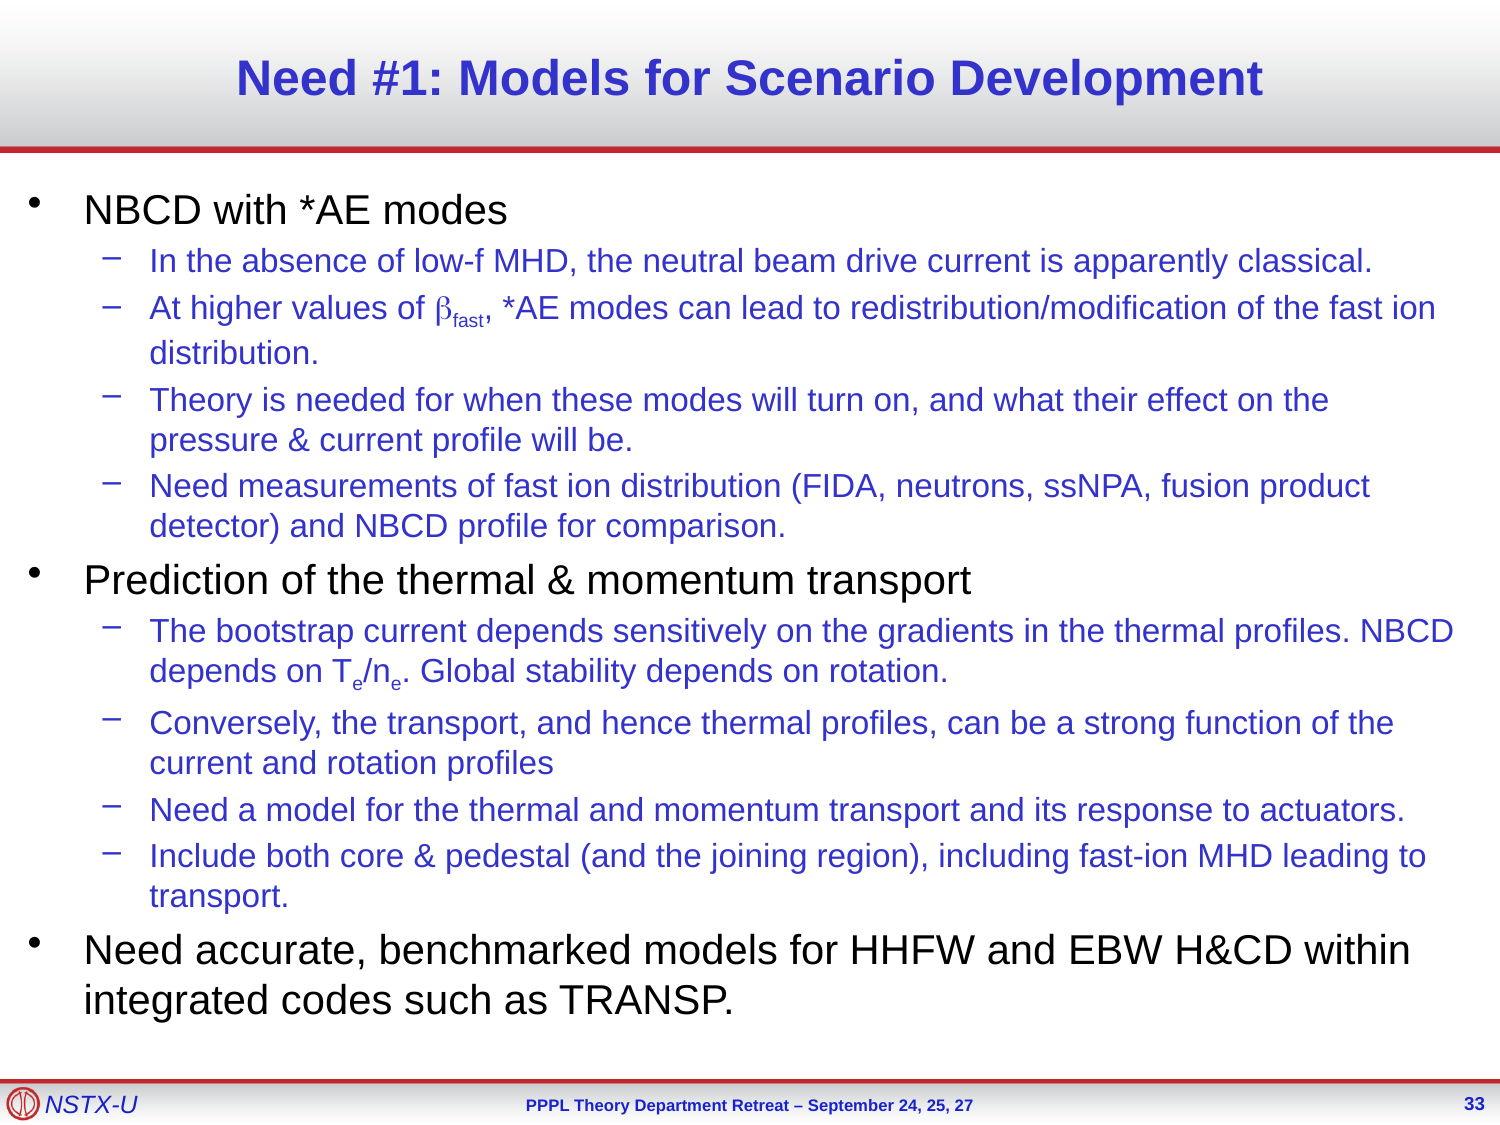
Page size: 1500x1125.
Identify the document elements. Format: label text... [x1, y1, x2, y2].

list NBCD with *AE modes In the absence of low-f MHD, the neutral beam drive current is apparently classical. At higher values of bfast, *AE modes can lead to redistribution/modification of the fast ion distribution. Theory is needed for when these modes will turn on, and what their effect on the pressure & current profile will be. Need measurements of fast ion distribution (FIDA, neutrons, ssNPA, fusion product detector) and NBCD profile for comparison. Prediction of the thermal & momentum transport The bootstrap current depends sensitively on the gradients in the thermal profiles. NBCD depends on Te/ne. Global stability depends on rotation. Conversely, the transport, and hence thermal profiles, can be a strong function of the current and rotation profiles Need a model for the thermal and momentum transport and its response to actuators. Include both core & pedestal (and the joining region), including fast-ion MHD leading to transport. Need accurate, benchmarked models for HHFW and EBW H&CD within integrated codes such as TRANSP. [12, 174, 1476, 1051]
picture [0, 1079, 1500, 1125]
title Need #1: Models for Scenario Development [0, 0, 1500, 151]
